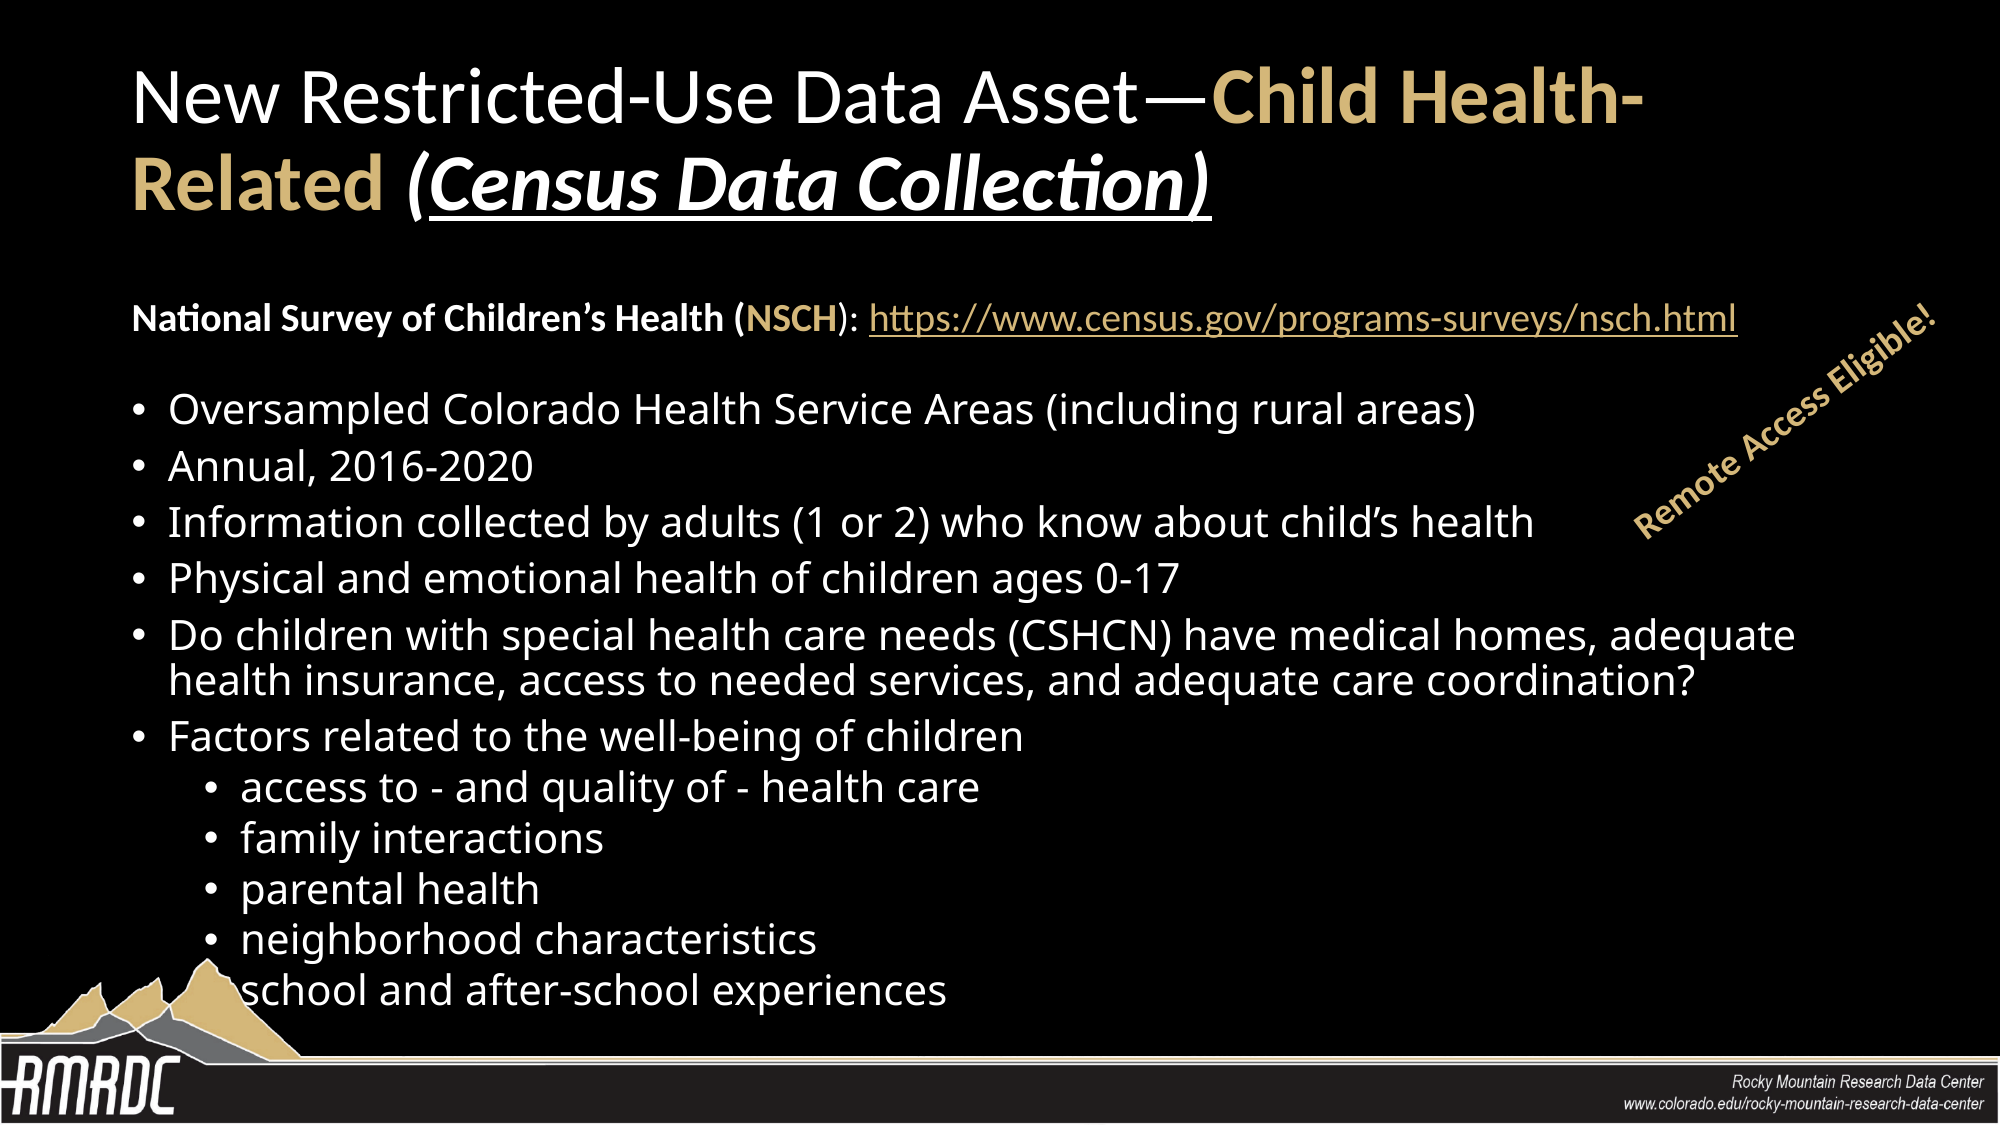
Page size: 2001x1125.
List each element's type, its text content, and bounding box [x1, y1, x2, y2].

text_box Remote Access Eligible! [1607, 222, 2000, 562]
picture [0, 955, 2000, 1125]
list New Restricted-Use Data Asset—Child Health-Related (Census Data Collection) National Survey of Children’s Health (NSCH): https://www.census.gov/programs-surveys/nsch.html Oversampled Colorado Health Service Areas (including rural areas) Annual, 2016-2020 Information collected by adults (1 or 2) who know about child’s health Physical and emotional health of children ages 0-17 Do children with special health care needs (CSHCN) have medical homes, adequate health insurance, access to needed services, and adequate care coordination? Factors related to the well-being of children access to - and quality of - health care family interactions parental health neighborhood characteristics school and after-school experiences [116, 46, 1871, 955]
